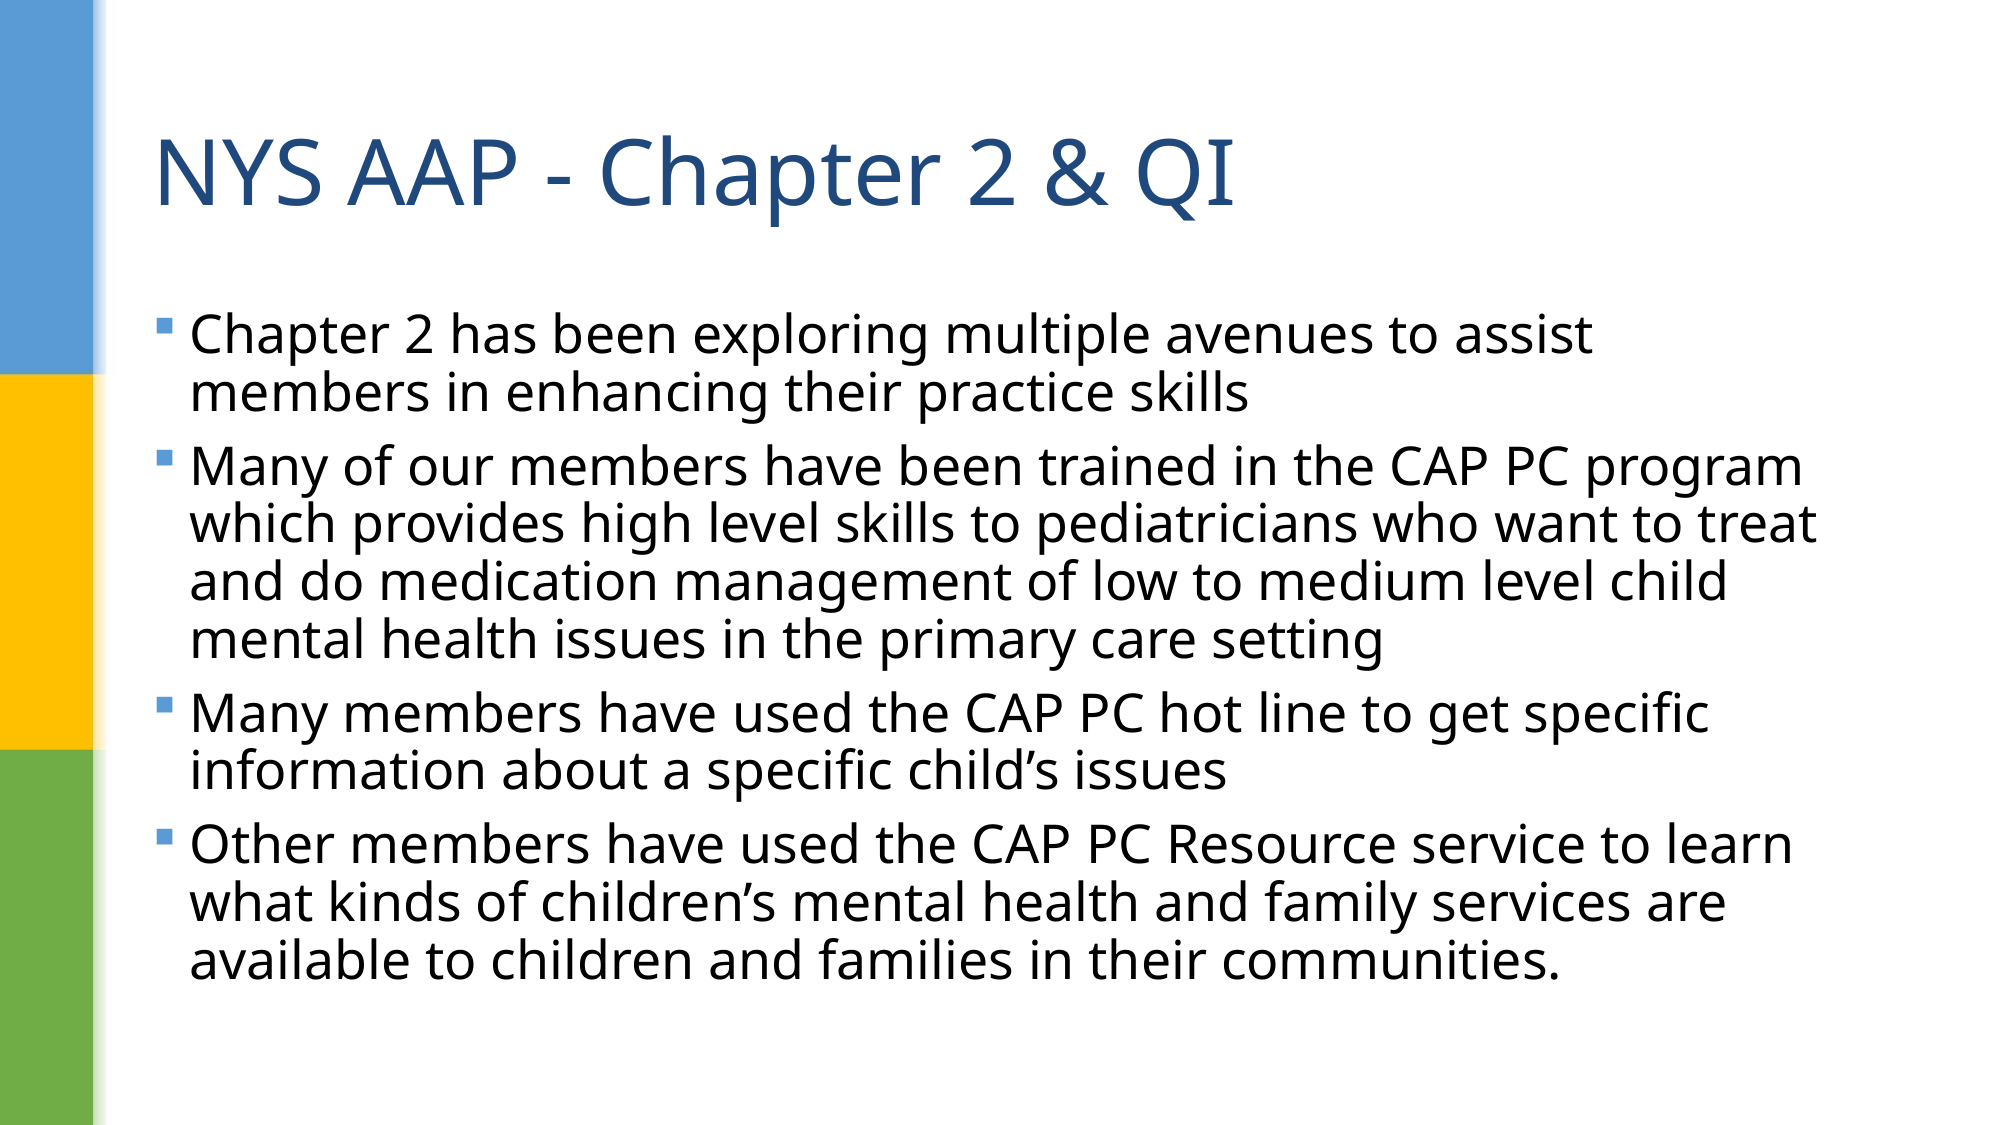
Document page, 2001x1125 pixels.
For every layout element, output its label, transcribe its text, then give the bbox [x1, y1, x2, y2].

picture [0, 0, 2001, 1125]
list Chapter 2 has been exploring multiple avenues to assist members in enhancing their practice skills Many of our members have been trained in the CAP PC program which provides high level skills to pediatricians who want to treat and do medication management of low to medium level child mental health issues in the primary care setting Many members have used the CAP PC hot line to get specific information about a specific child’s issues Other members have used the CAP PC Resource service to learn what kinds of children’s mental health and family services are available to children and families in their communities. [137, 299, 1863, 1014]
title NYS AAP - Chapter 2 & QI [137, 59, 1863, 278]
